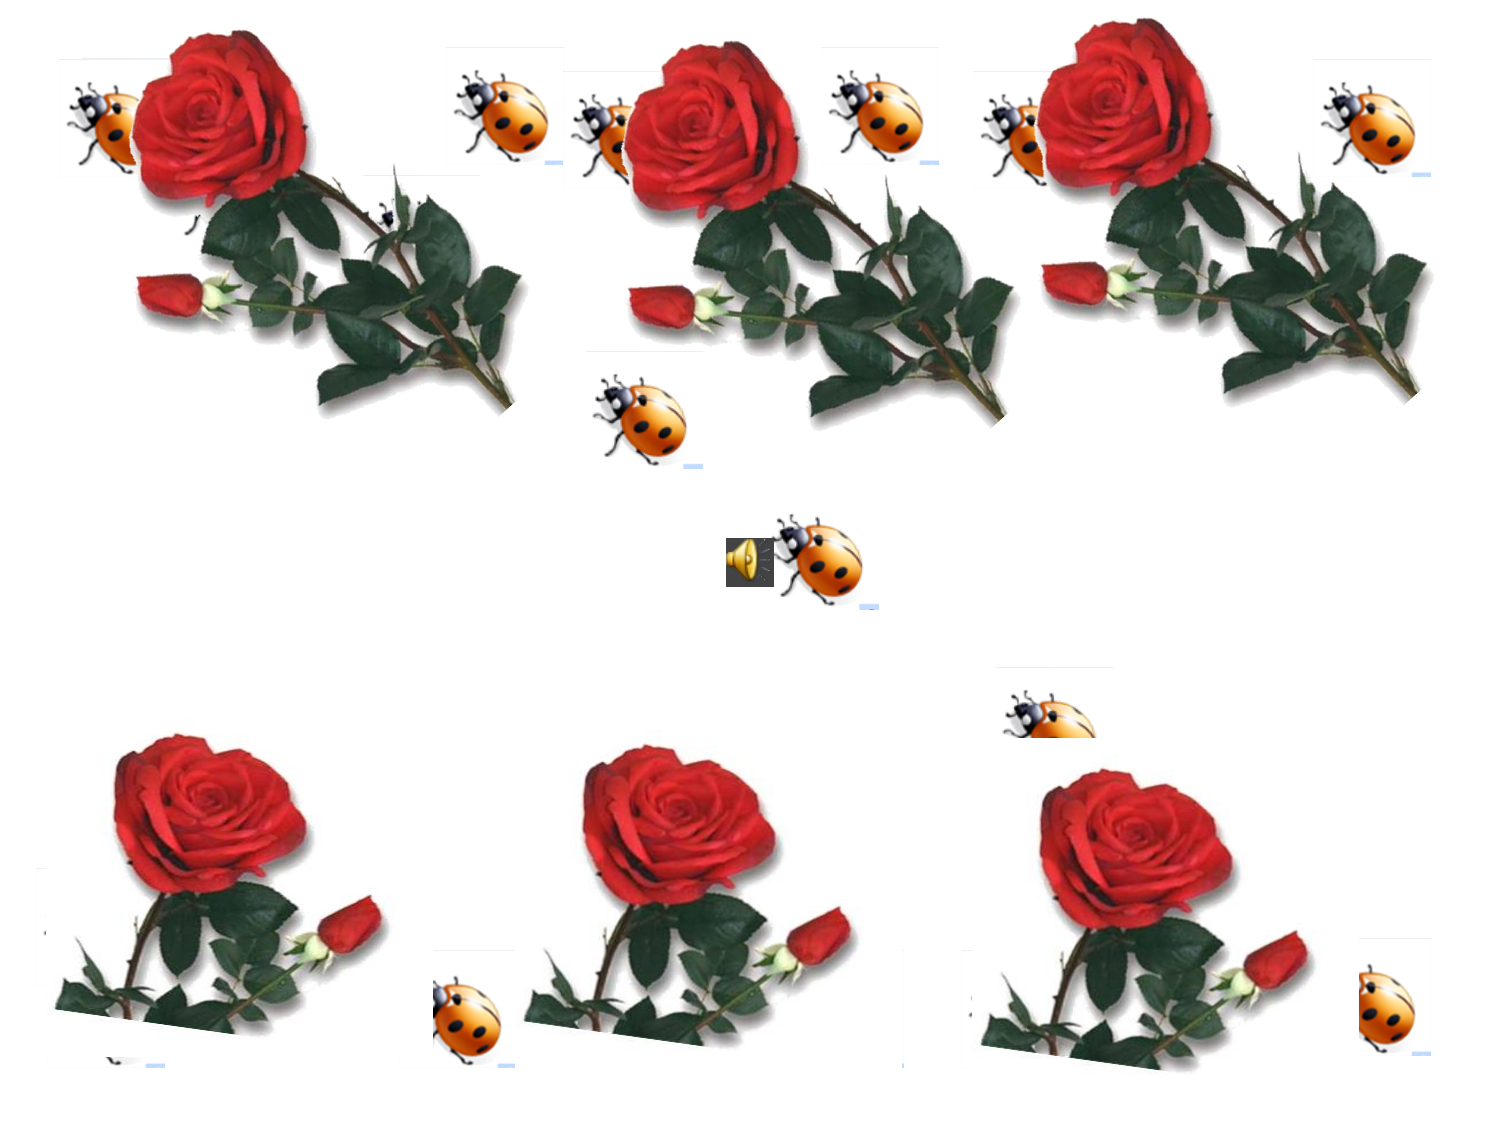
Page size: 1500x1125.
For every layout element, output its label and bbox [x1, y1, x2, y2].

picture [960, 667, 1432, 1093]
picture [2, 0, 1500, 610]
picture [34, 702, 905, 1069]
